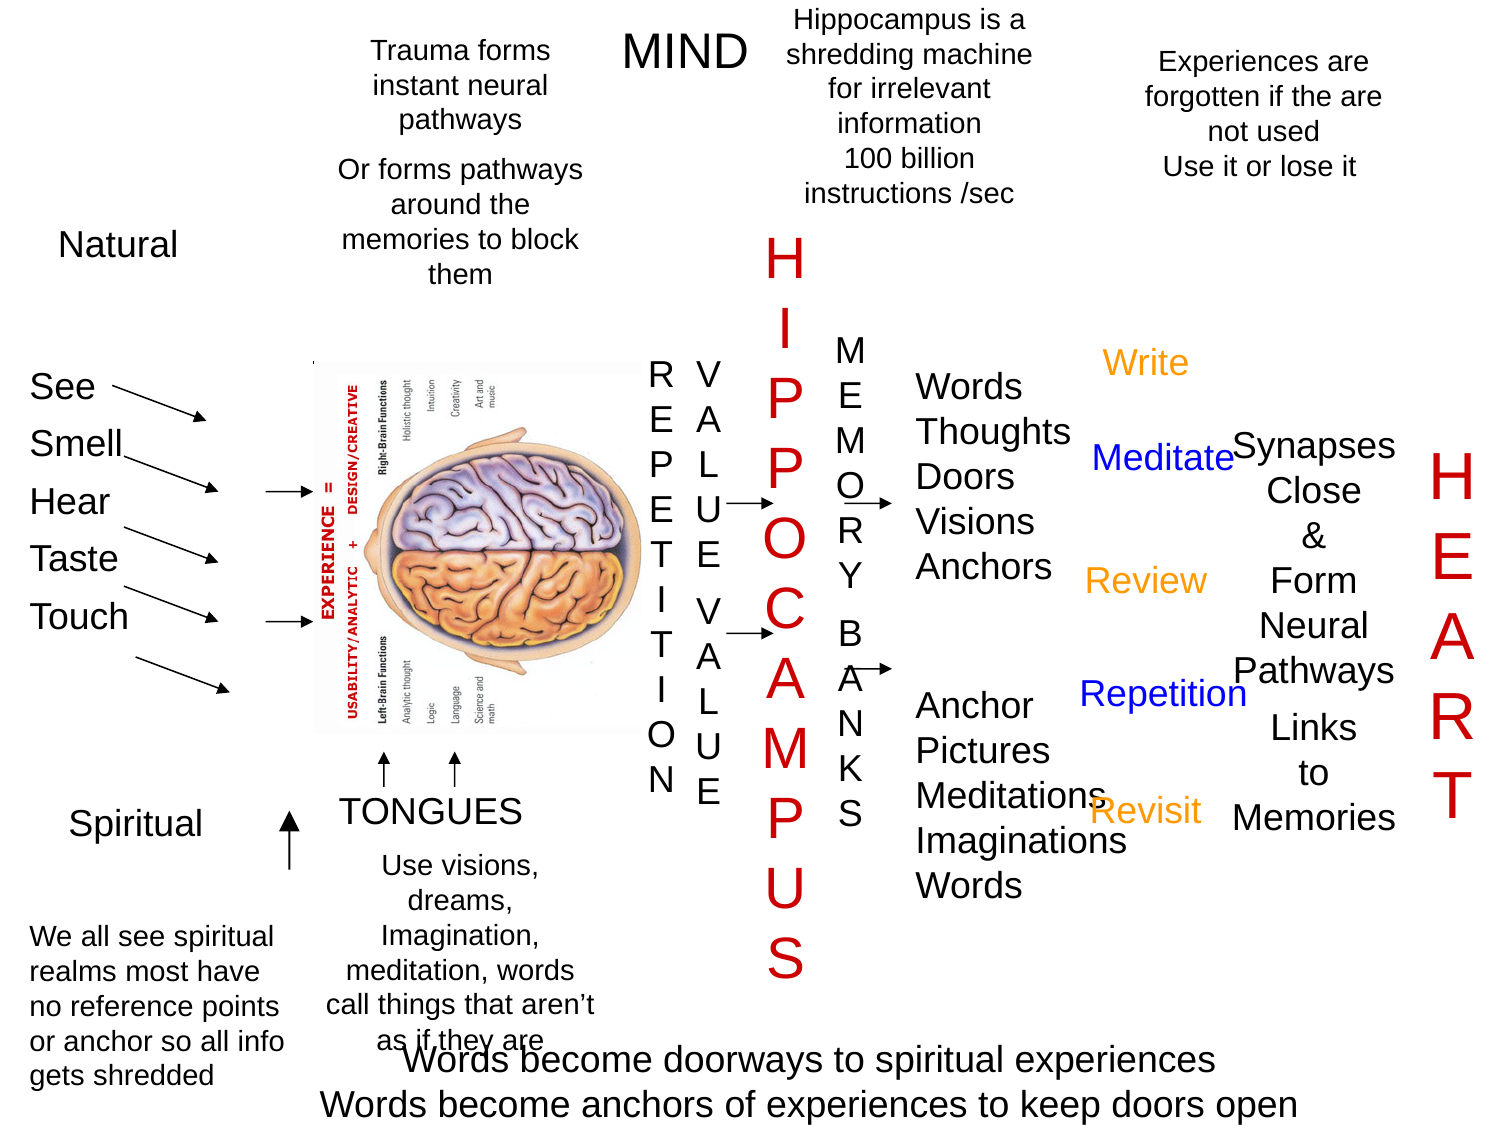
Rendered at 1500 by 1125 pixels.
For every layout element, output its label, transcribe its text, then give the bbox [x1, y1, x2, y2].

text_box Write Review Revisit [1080, 478, 1198, 668]
text_box [123, 526, 219, 564]
text_box We all see spiritual realms most have no reference points or anchor so all info gets shredded [29, 916, 301, 1092]
text_box Words become doorways to spiritual experiences Words become anchors of experiences to keep doors open [242, 1034, 1376, 1125]
text_box Write Review Revisit [1080, 337, 1211, 432]
text_box [726, 497, 774, 510]
text_box H I P P O C A M P U S [738, 220, 833, 990]
text_box Words Thoughts Doors Visions Anchors [915, 361, 1080, 587]
text_box M E M O R Y B A NK S [832, 326, 869, 834]
text_box [844, 497, 892, 510]
text_box Experiences are forgotten if the are not used Use it or lose it [1128, 42, 1400, 183]
text_box [123, 586, 219, 624]
text_box [123, 456, 219, 494]
text_box Meditate [1080, 432, 1198, 478]
text_box [279, 810, 300, 870]
text_box R E P E T I T I O N [643, 349, 680, 801]
text_box Natural [53, 220, 183, 266]
text_box Repetition [1069, 668, 1198, 714]
text_box [265, 485, 307, 498]
text_box [265, 615, 307, 628]
text_box Use visions, dreams, Imagination, meditation, words call things that aren’t as if they are [324, 846, 597, 1056]
text_box Spiritual [53, 798, 219, 844]
picture [312, 361, 642, 734]
text_box [844, 662, 892, 676]
text_box MIND [596, 18, 773, 79]
text_box Hippocampus is a shredding machine for irrelevant information 100 billion instructions /sec [773, 0, 1046, 210]
text_box [112, 385, 207, 423]
text_box [377, 751, 391, 787]
text_box [135, 656, 230, 694]
text_box TONGUES [336, 786, 526, 832]
text_box V A L U E V A L U E [690, 349, 727, 813]
text_box H E A R T [1405, 432, 1500, 833]
text_box [448, 751, 461, 787]
text_box Synapses Close & Form Neural Pathways Links to Memories [1198, 420, 1430, 839]
text_box See Smell Hear Taste Touch [29, 361, 136, 637]
text_box Anchor Pictures Meditations Imaginations Words [915, 680, 1140, 951]
text_box Trauma forms instant neural pathways Or forms pathways around the memories to block them [324, 31, 597, 291]
text_box Write Review Revisit [1080, 714, 1198, 831]
text_box [726, 627, 774, 640]
